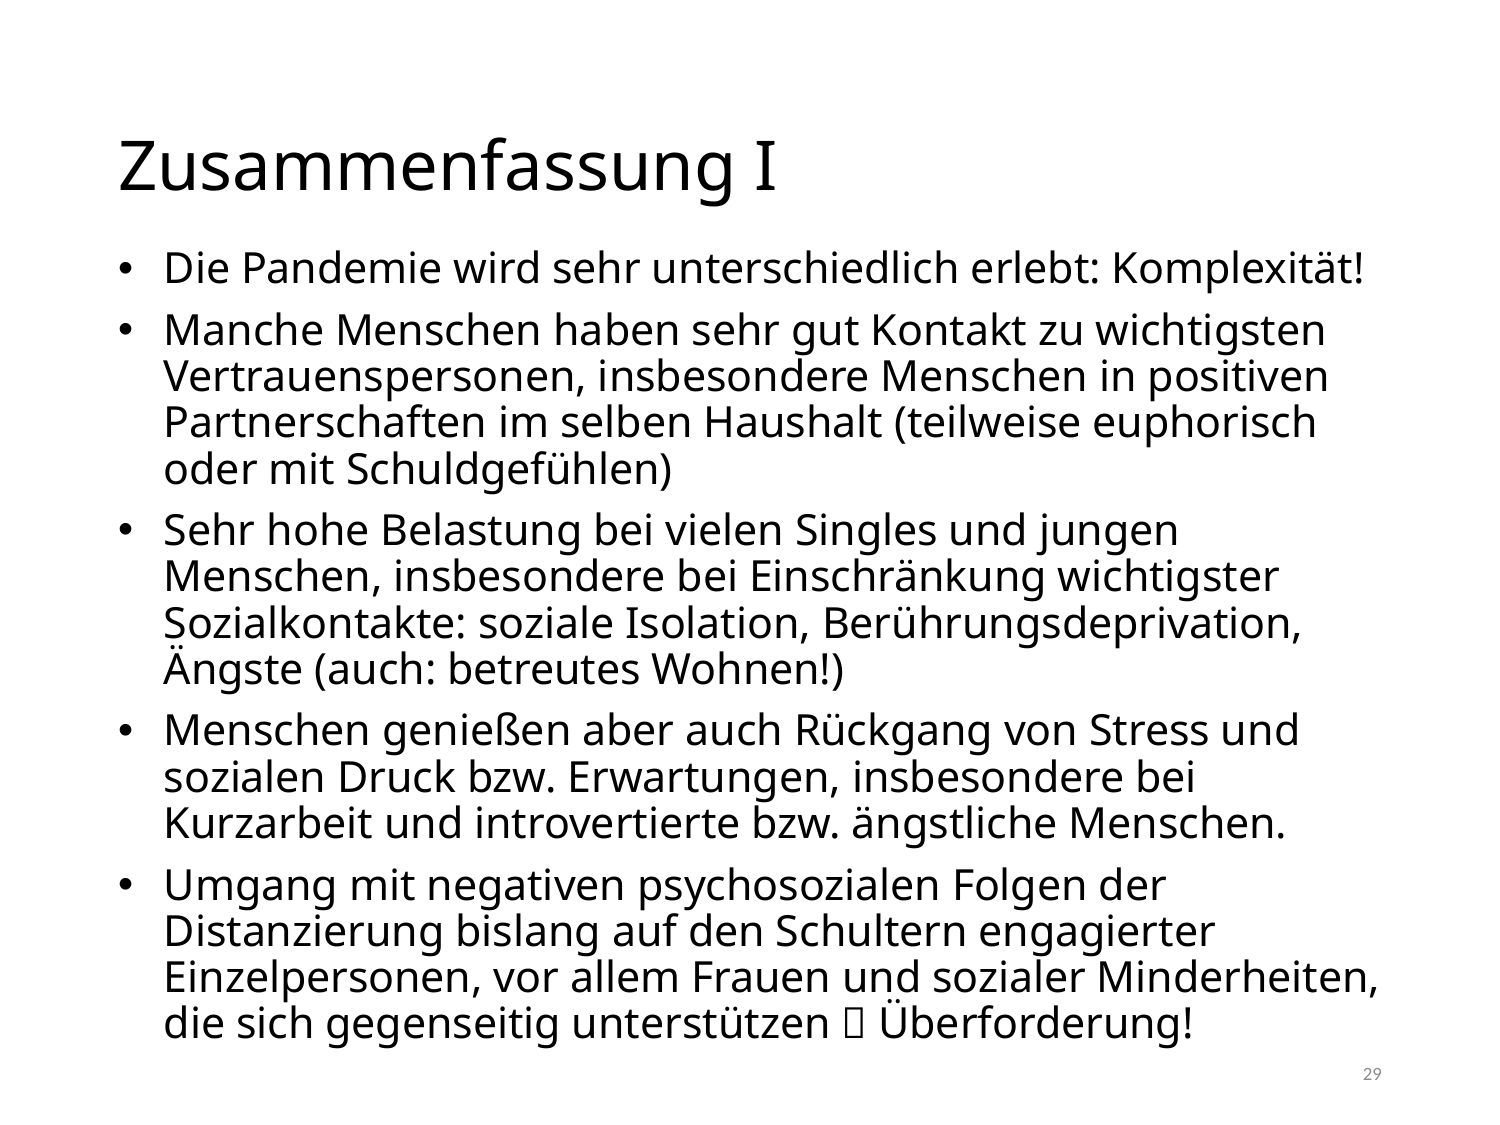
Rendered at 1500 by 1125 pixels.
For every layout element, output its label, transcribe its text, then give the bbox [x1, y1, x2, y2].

list Die Pandemie wird sehr unterschiedlich erlebt: Komplexität! Manche Menschen haben sehr gut Kontakt zu wichtigsten Vertrauenspersonen, insbesondere Menschen in positiven Partnerschaften im selben Haushalt (teilweise euphorisch oder mit Schuldgefühlen) Sehr hohe Belastung bei vielen Singles und jungen Menschen, insbesondere bei Einschränkung wichtigster Sozialkontakte: soziale Isolation, Berührungsdeprivation, Ängste (auch: betreutes Wohnen!) Menschen genießen aber auch Rückgang von Stress und sozialen Druck bzw. Erwartungen, insbesondere bei Kurzarbeit und introvertierte bzw. ängstliche Menschen. Umgang mit negativen psychosozialen Folgen der Distanzierung bislang auf den Schultern engagierter Einzelpersonen, vor allem Frauen und sozialer Minderheiten, die sich gegenseitig unterstützen  Überforderung! [103, 239, 1397, 1066]
slide_number 29 [1059, 1042, 1397, 1103]
title Zusammenfassung I [103, 59, 1397, 239]
